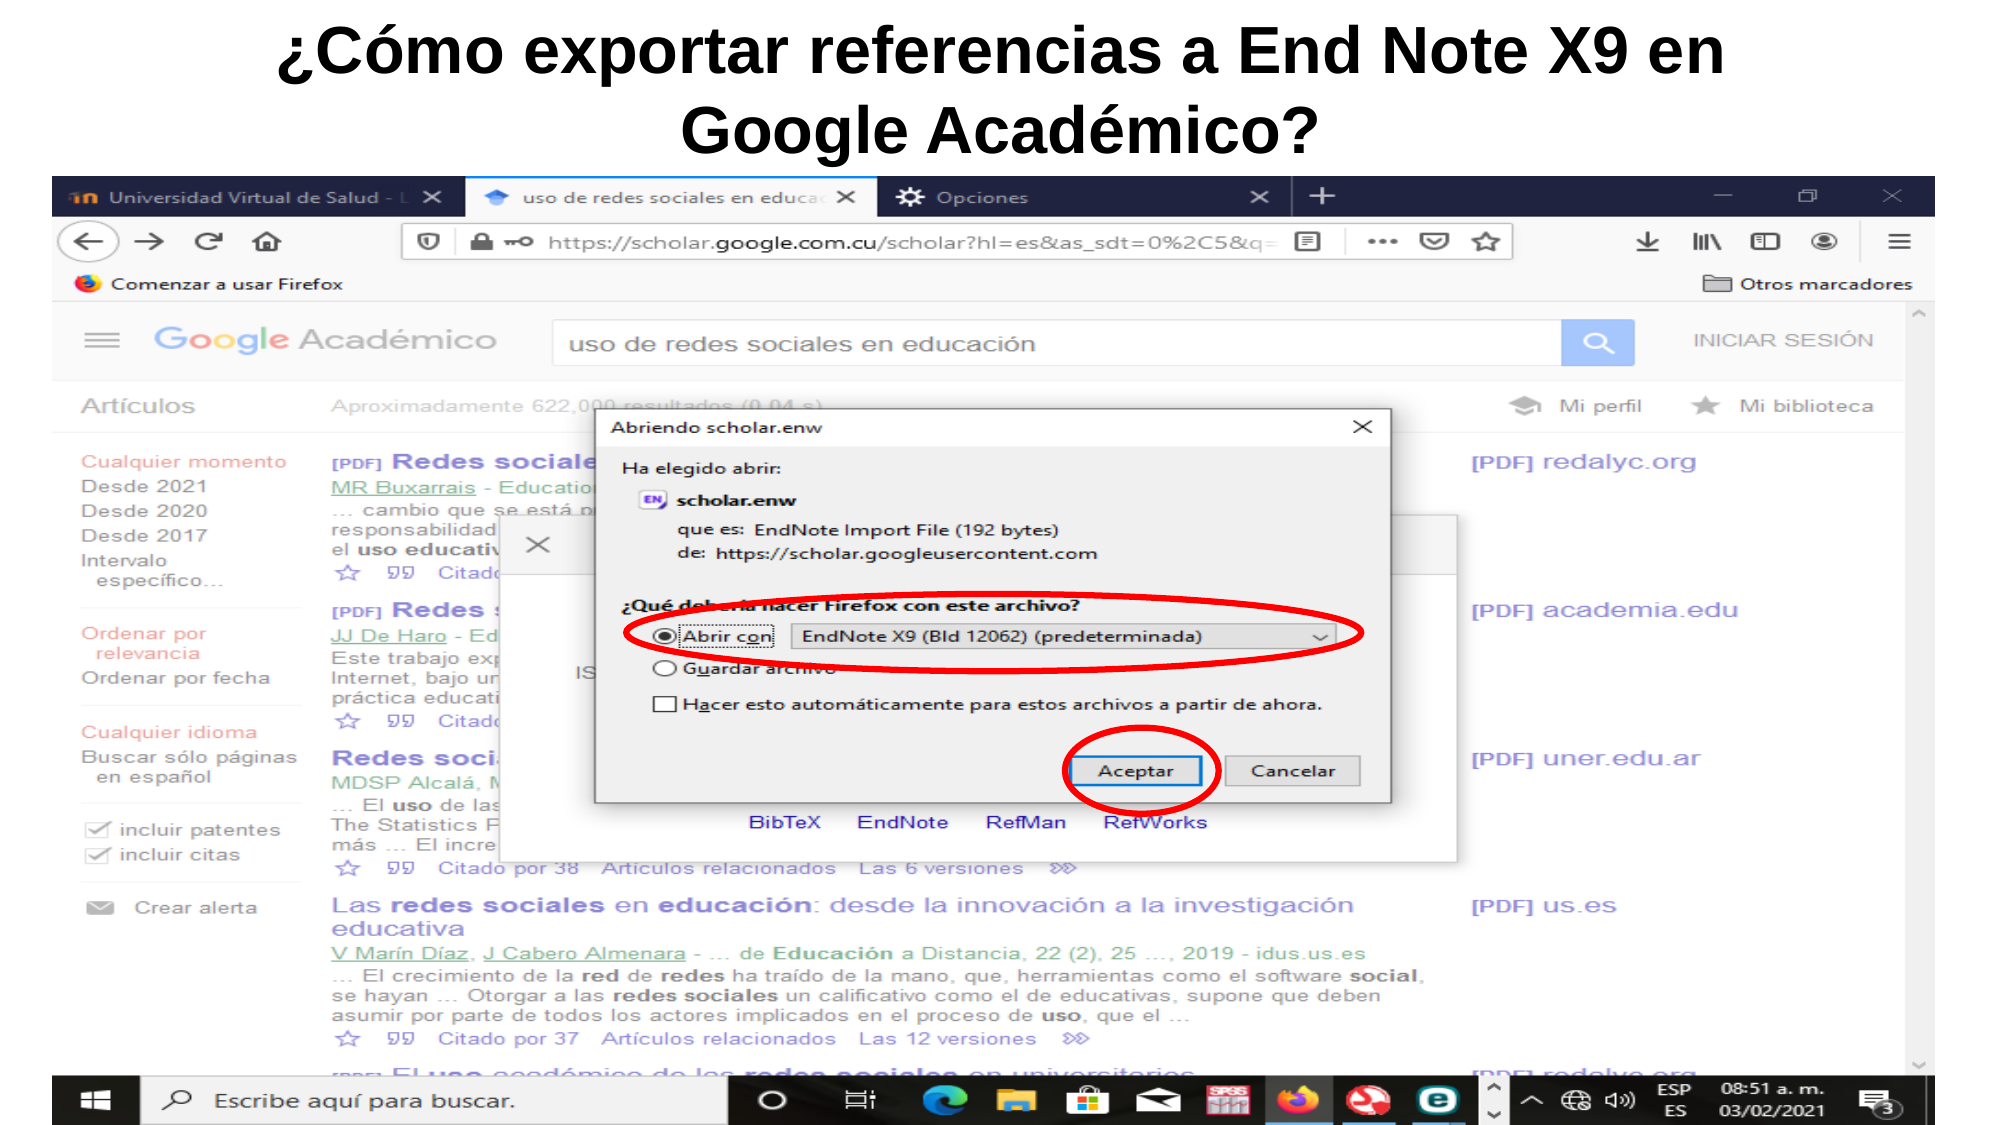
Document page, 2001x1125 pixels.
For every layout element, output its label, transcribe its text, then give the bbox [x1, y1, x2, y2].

text_box ¿Cómo exportar referencias a End Note X9 en Google Académico? [245, 0, 1757, 175]
picture [52, 176, 1935, 1125]
